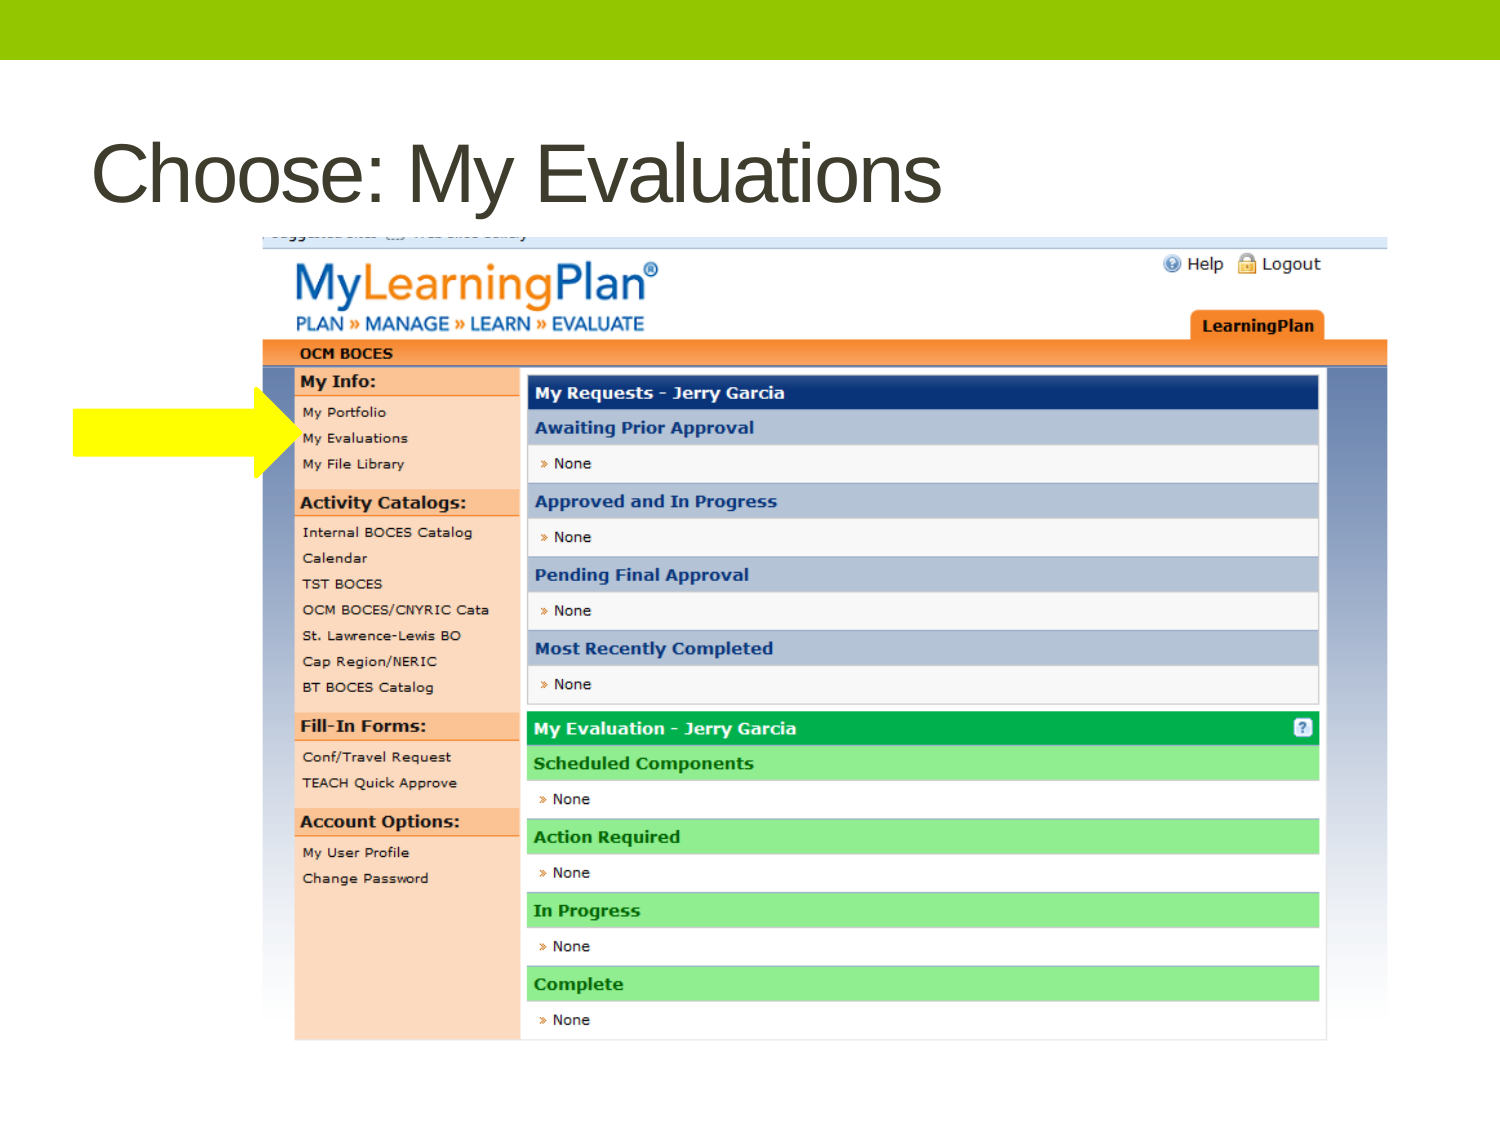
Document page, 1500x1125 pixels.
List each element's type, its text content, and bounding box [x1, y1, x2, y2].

text_box [72, 386, 259, 479]
picture [262, 237, 1388, 1063]
title Choose: My Evaluations [75, 87, 1425, 250]
